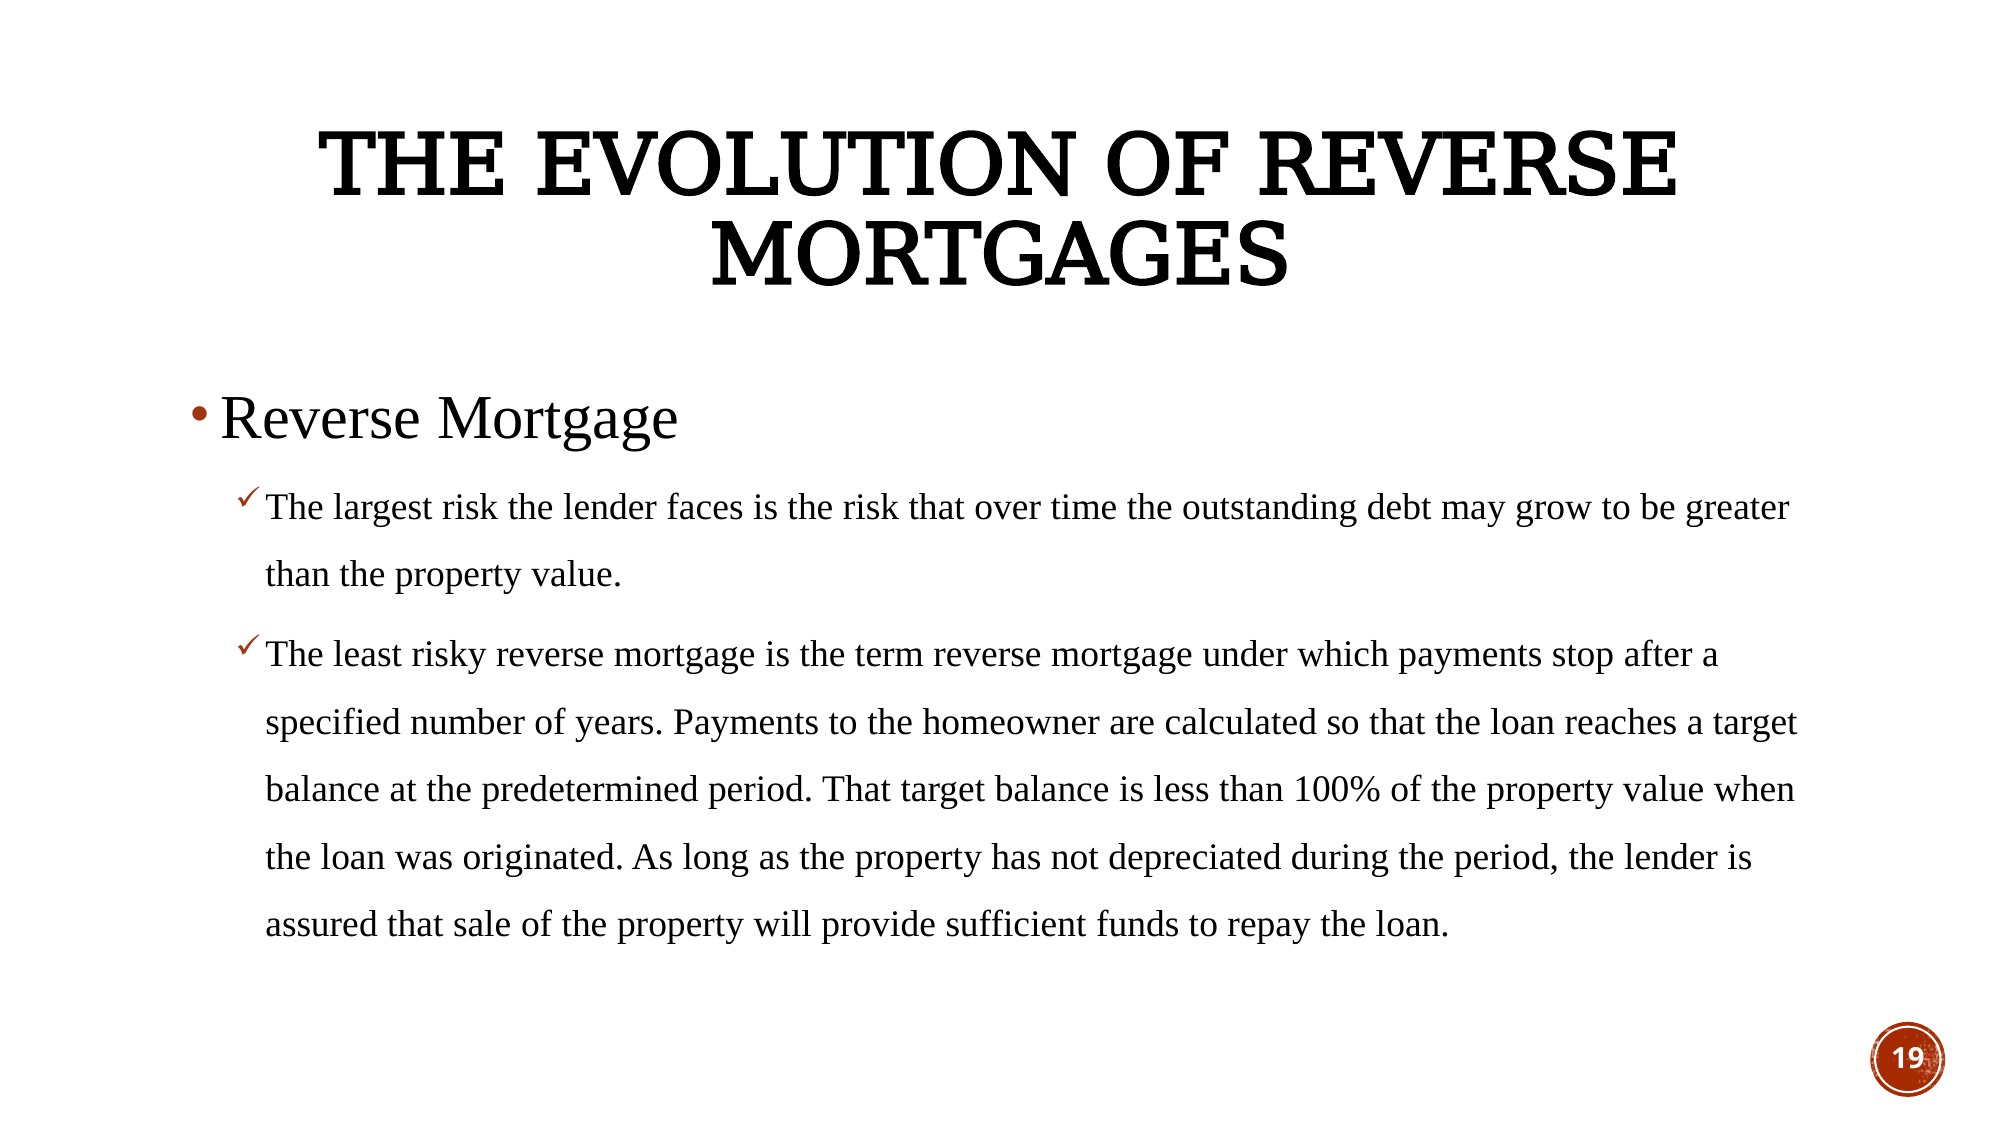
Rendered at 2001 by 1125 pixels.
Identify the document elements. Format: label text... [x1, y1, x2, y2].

slide_number 19 [1855, 1028, 1961, 1089]
list Reverse Mortgage The largest risk the lender faces is the risk that over time the outstanding debt may grow to be greater than the property value. The least risky reverse mortgage is the term reverse mortgage under which payments stop after a specified number of years. Payments to the homeowner are calculated so that the loan reaches a target balance at the predetermined period. That target balance is less than 100% of the property value when the loan was originated. As long as the property has not depreciated during the period, the lender is assured that sale of the property will provide sufficient funds to repay the loan. [175, 330, 1826, 996]
title The evolution of reverse mortgages [175, 79, 1826, 330]
